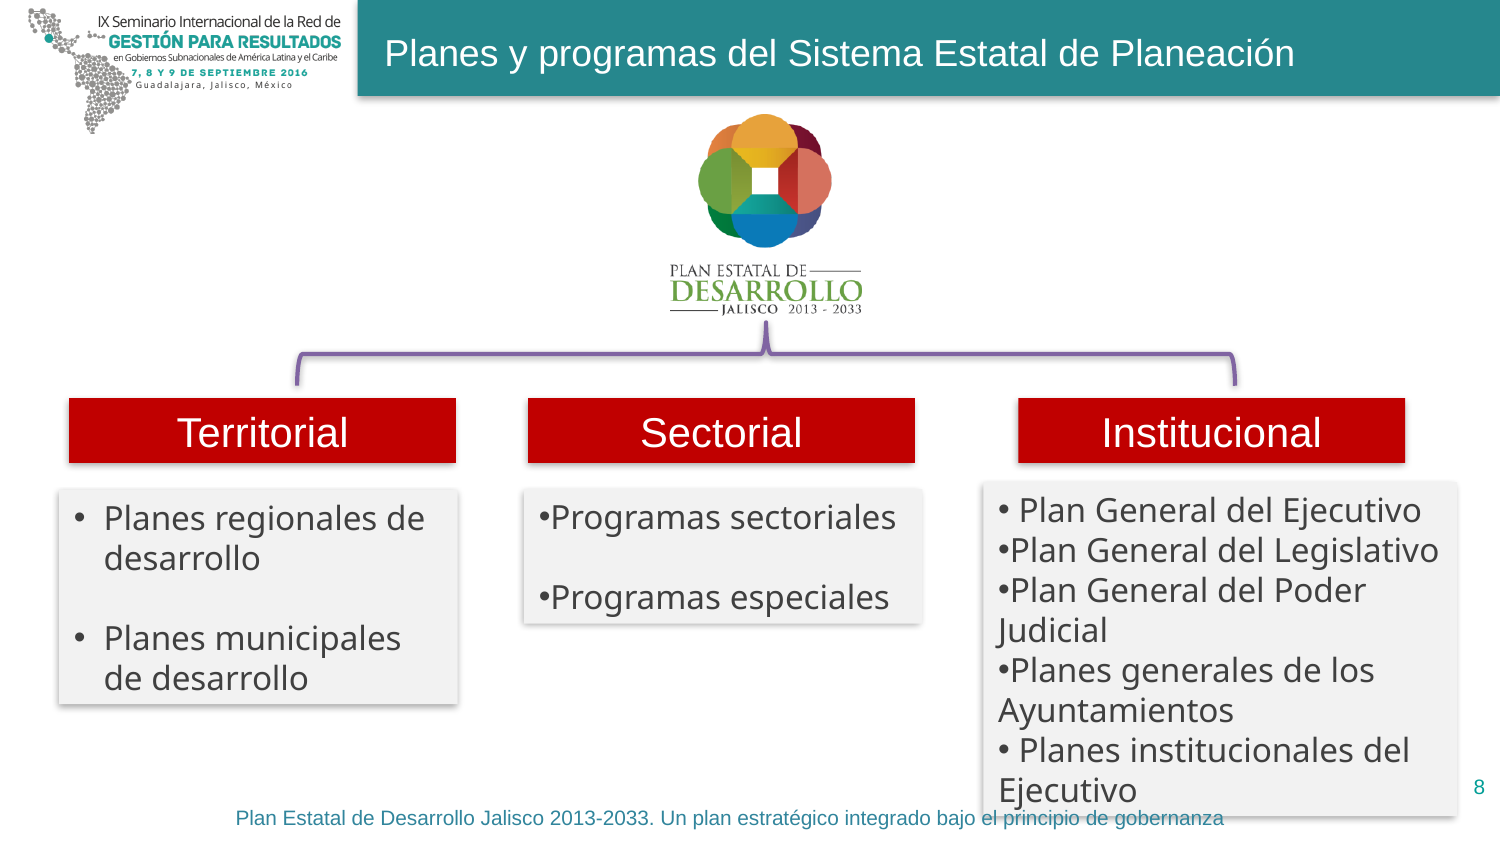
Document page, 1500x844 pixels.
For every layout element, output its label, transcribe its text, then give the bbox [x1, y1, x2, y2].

text_box [295, 325, 1238, 386]
picture [670, 113, 863, 316]
text_box Institucional [1018, 398, 1406, 463]
text_box Plan General del Ejecutivo Plan General del Legislativo Plan General del Poder Judicial Planes generales de los Ayuntamientos Planes institucionales del Ejecutivo [983, 482, 1458, 817]
slide_number 8 [1461, 763, 1500, 809]
text_box Sectorial [528, 398, 915, 463]
text_box Territorial [69, 398, 456, 463]
title Planes y programas del Sistema Estatal de Planeación [369, 0, 1481, 108]
text_box Programas sectoriales Programas especiales [523, 489, 923, 624]
text_box Plan Estatal de Desarrollo Jalisco 2013-2033. Un plan estratégico integrado bajo el principio de gobernanza [24, 794, 1435, 840]
text_box Planes regionales de desarrollo Planes municipales de desarrollo [59, 489, 458, 705]
